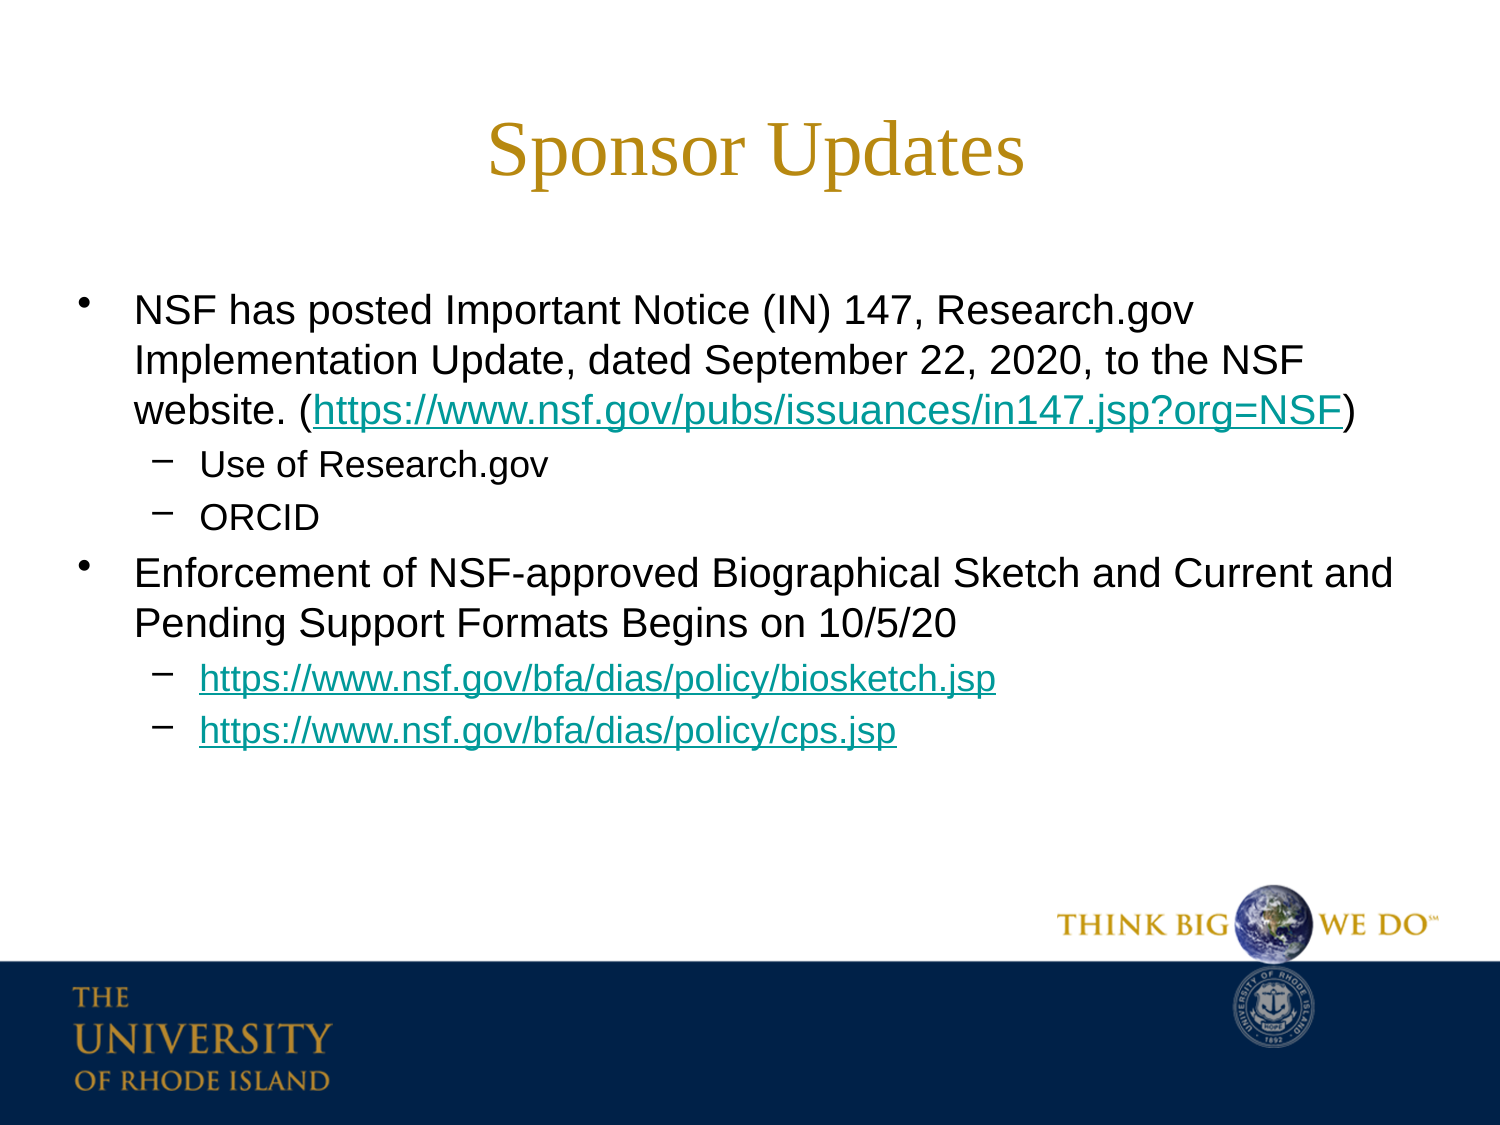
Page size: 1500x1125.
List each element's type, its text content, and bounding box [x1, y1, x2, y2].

list NSF has posted Important Notice (IN) 147, Research.gov Implementation Update, dated September 22, 2020, to the NSF website. (https://www.nsf.gov/pubs/issuances/in147.jsp?org=NSF) Use of Research.gov ORCID Enforcement of NSF-approved Biographical Sketch and Current and Pending Support Formats Begins on 10/5/20 https://www.nsf.gov/bfa/dias/policy/biosketch.jsp https://www.nsf.gov/bfa/dias/policy/cps.jsp [62, 275, 1450, 900]
picture [0, 0, 1500, 1125]
title Sponsor Updates [75, 50, 1438, 238]
